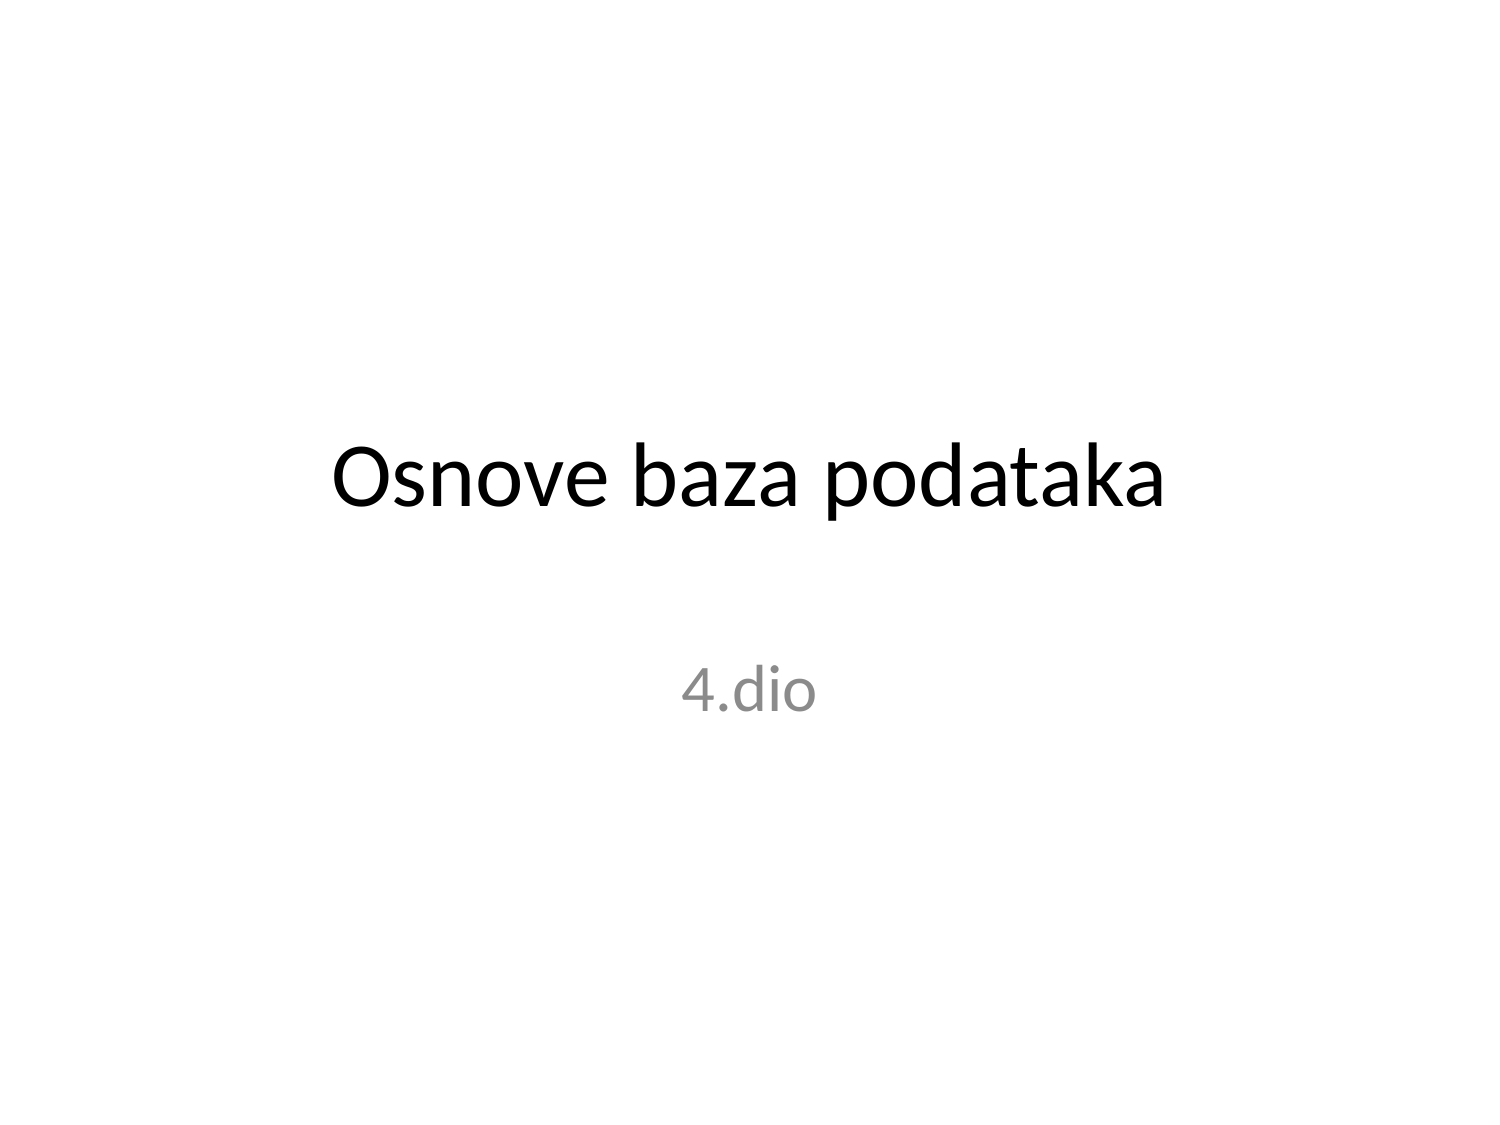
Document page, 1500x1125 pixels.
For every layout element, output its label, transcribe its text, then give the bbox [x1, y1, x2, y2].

title Osnove baza podataka [112, 349, 1388, 591]
subtitle 4.dio [225, 637, 1275, 925]
